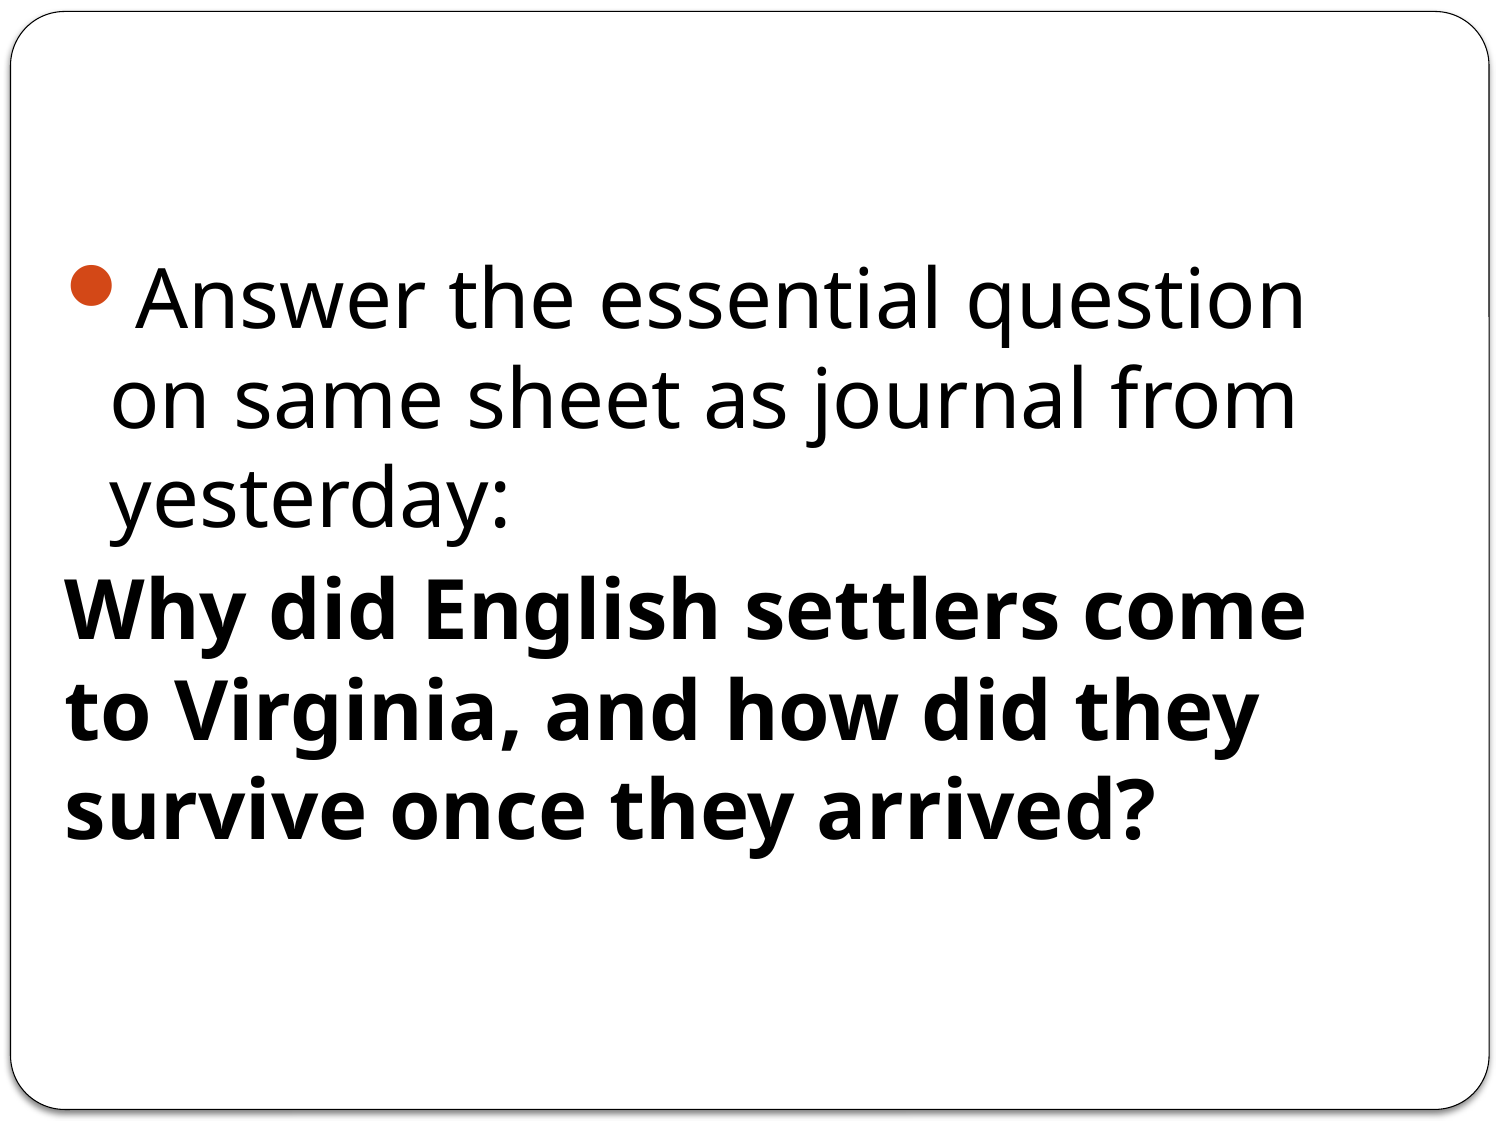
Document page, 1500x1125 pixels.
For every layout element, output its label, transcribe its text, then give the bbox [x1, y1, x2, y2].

list Answer the essential question on same sheet as journal from yesterday: Why did English settlers come to Virginia, and how did they survive once they arrived? [50, 237, 1425, 988]
